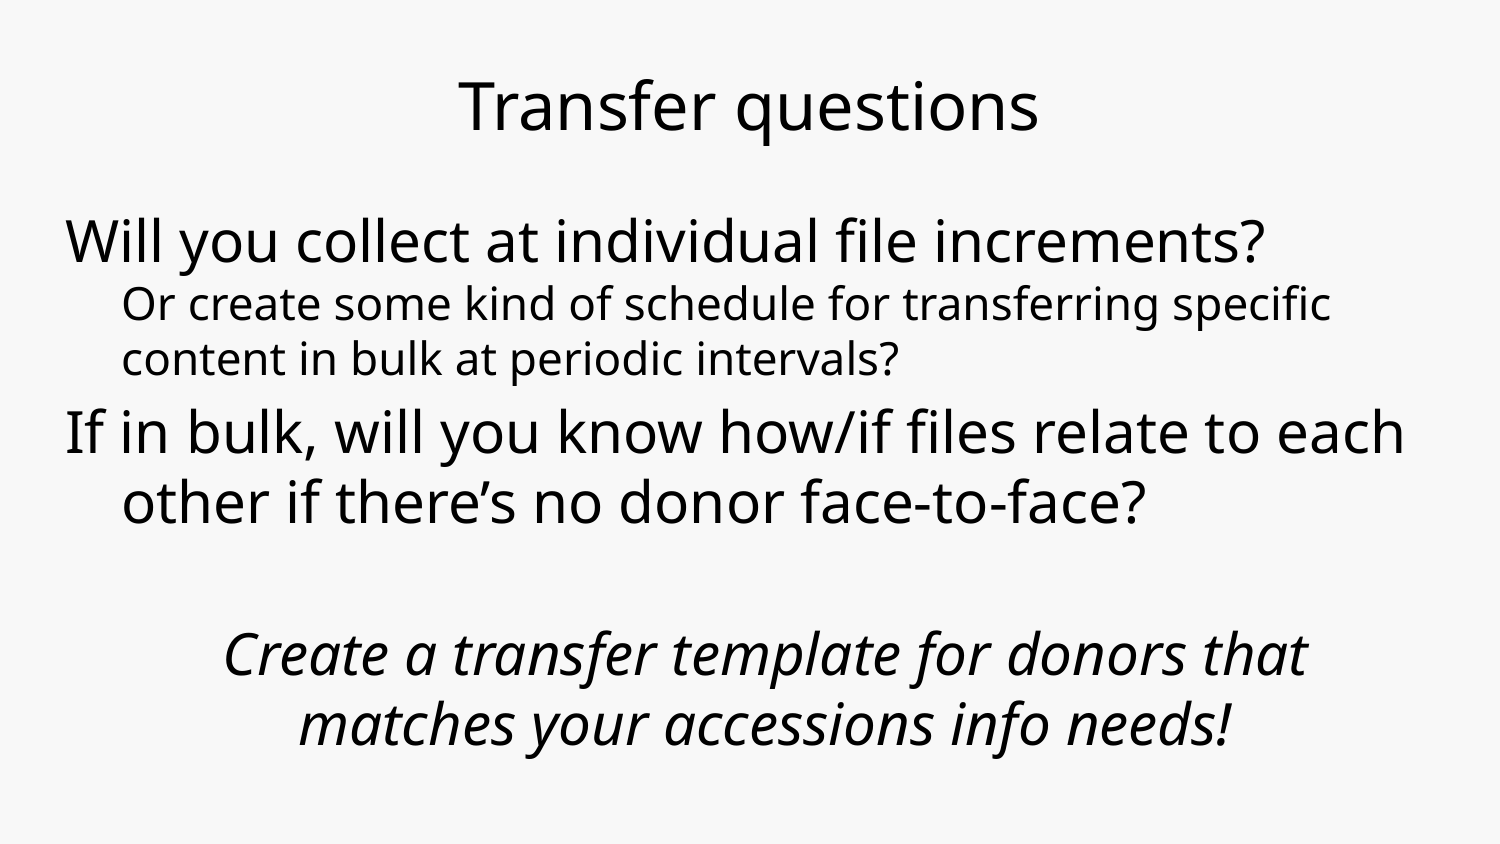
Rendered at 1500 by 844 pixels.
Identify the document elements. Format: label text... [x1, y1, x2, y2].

list Will you collect at individual file increments? Or create some kind of schedule for transferring specific content in bulk at periodic intervals? If in bulk, will you know how/if files relate to each other if there’s no donor face-to-face? Create a transfer template for donors that matches your accessions info needs! [50, 196, 1425, 785]
title Transfer questions [75, 33, 1425, 175]
